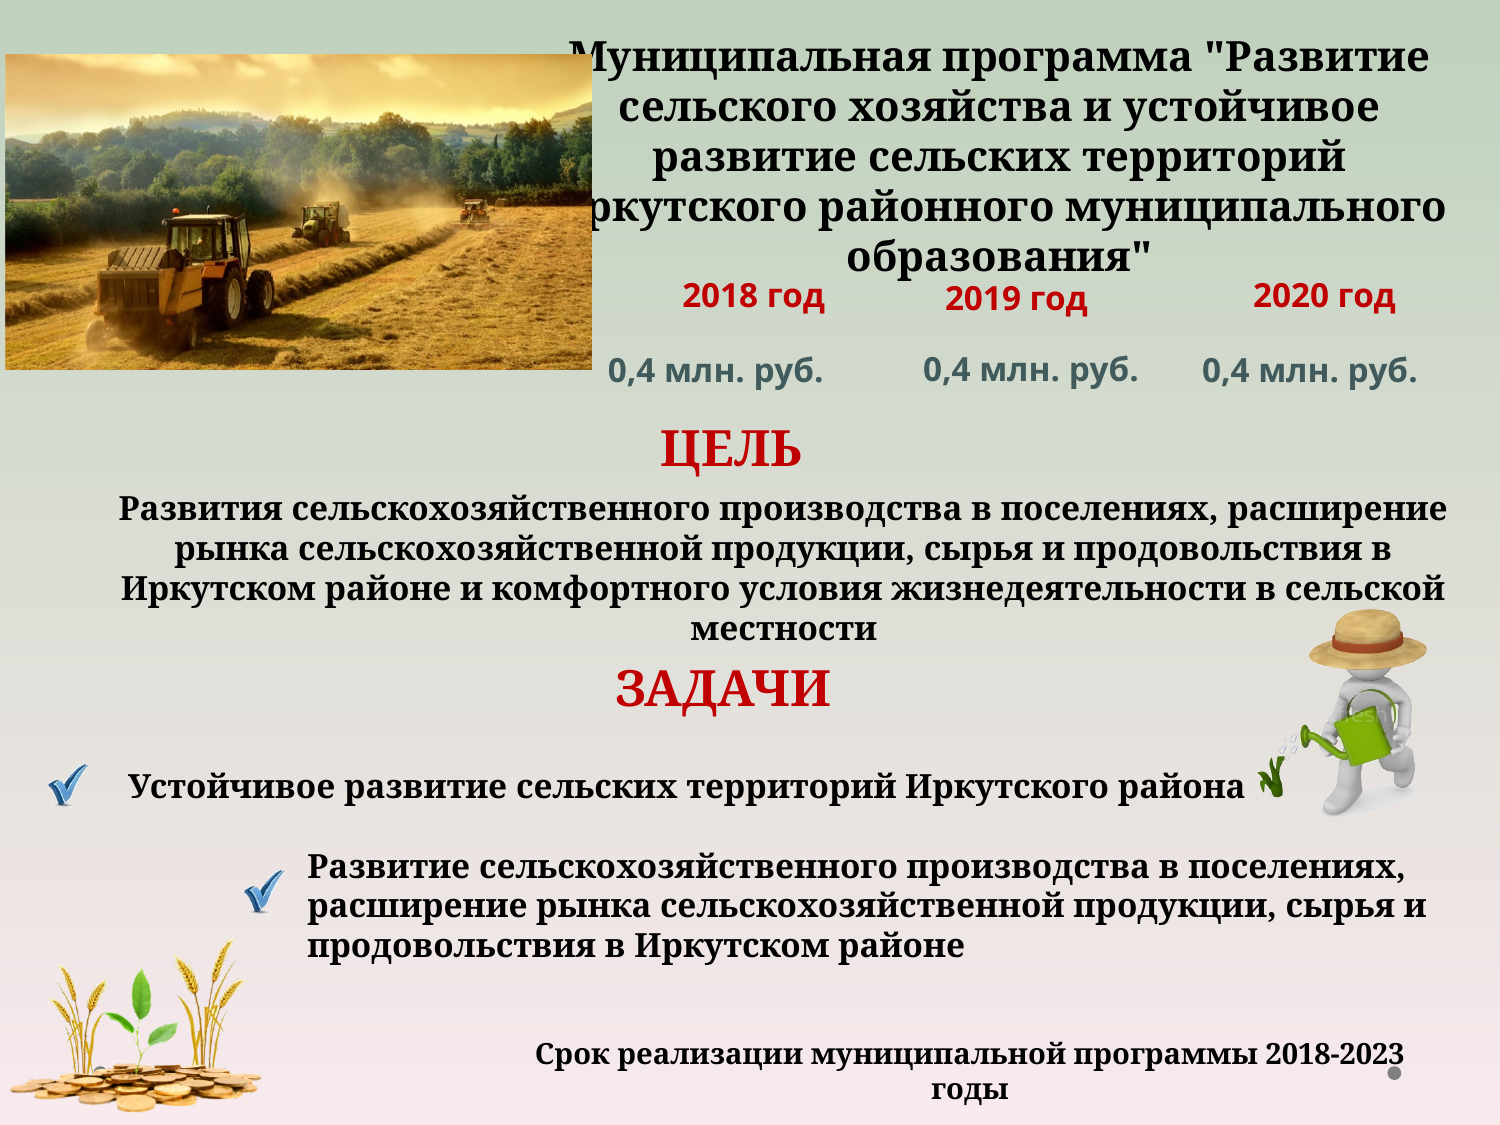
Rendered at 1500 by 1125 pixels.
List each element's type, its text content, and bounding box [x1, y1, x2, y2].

text_box Развития сельскохозяйственного производства в поселениях, расширение рынка сельскохозяйственной продукции, сырья и продовольствия в Иркутском районе и комфортного условия жизнедеятельности в сельской местности [61, 480, 1500, 655]
text_box 2018 год [667, 266, 861, 322]
text_box Устойчивое развитие сельских территорий Иркутского района [113, 757, 1218, 813]
text_box 2019 год [929, 269, 1123, 325]
text_box 0,4 млн. руб. [908, 340, 1306, 397]
picture [236, 864, 291, 920]
text_box Срок реализации муниципальной программы 2018-2023 годы [478, 1028, 1462, 1113]
text_box Развитие сельскохозяйственного производства в поселениях, расширение рынка сельскохозяйственной продукции, сырья и продовольствия в Иркутском районе [292, 837, 1500, 972]
text_box Муниципальная программа "Развитие сельского хозяйства и устойчивое развитие сельских территорий Иркутского районного муниципального образования" [525, 22, 1474, 288]
text_box 0,4 млн. руб. [592, 340, 939, 398]
picture [40, 757, 95, 814]
picture [5, 54, 592, 370]
picture [1223, 603, 1446, 826]
text_box Цель [645, 409, 831, 480]
picture [0, 932, 291, 1124]
text_box 0,4 млн. руб. [1187, 341, 1500, 397]
text_box Задачи [600, 655, 847, 724]
text_box 2020 год [1238, 266, 1431, 322]
